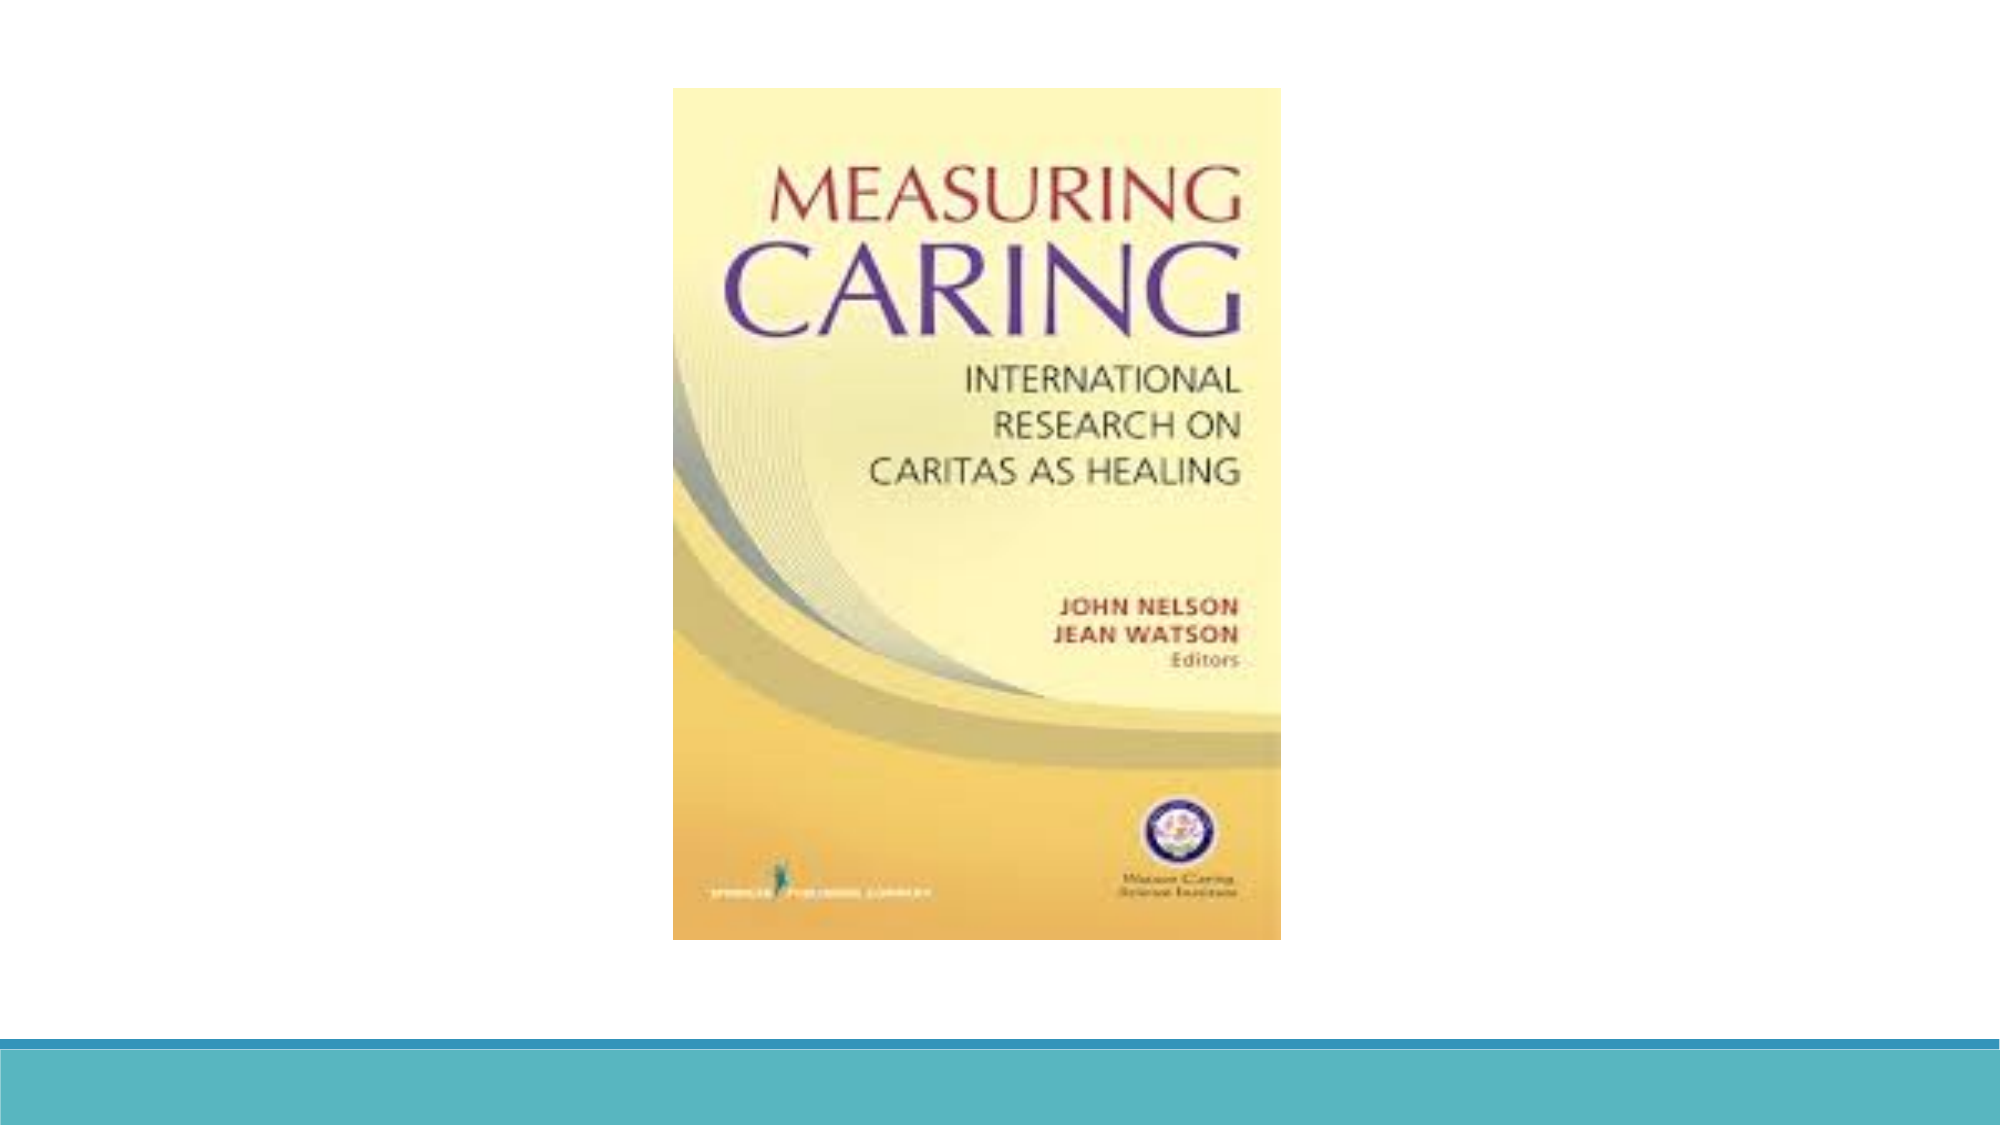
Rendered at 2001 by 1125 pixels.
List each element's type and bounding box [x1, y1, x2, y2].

picture [673, 87, 1281, 940]
